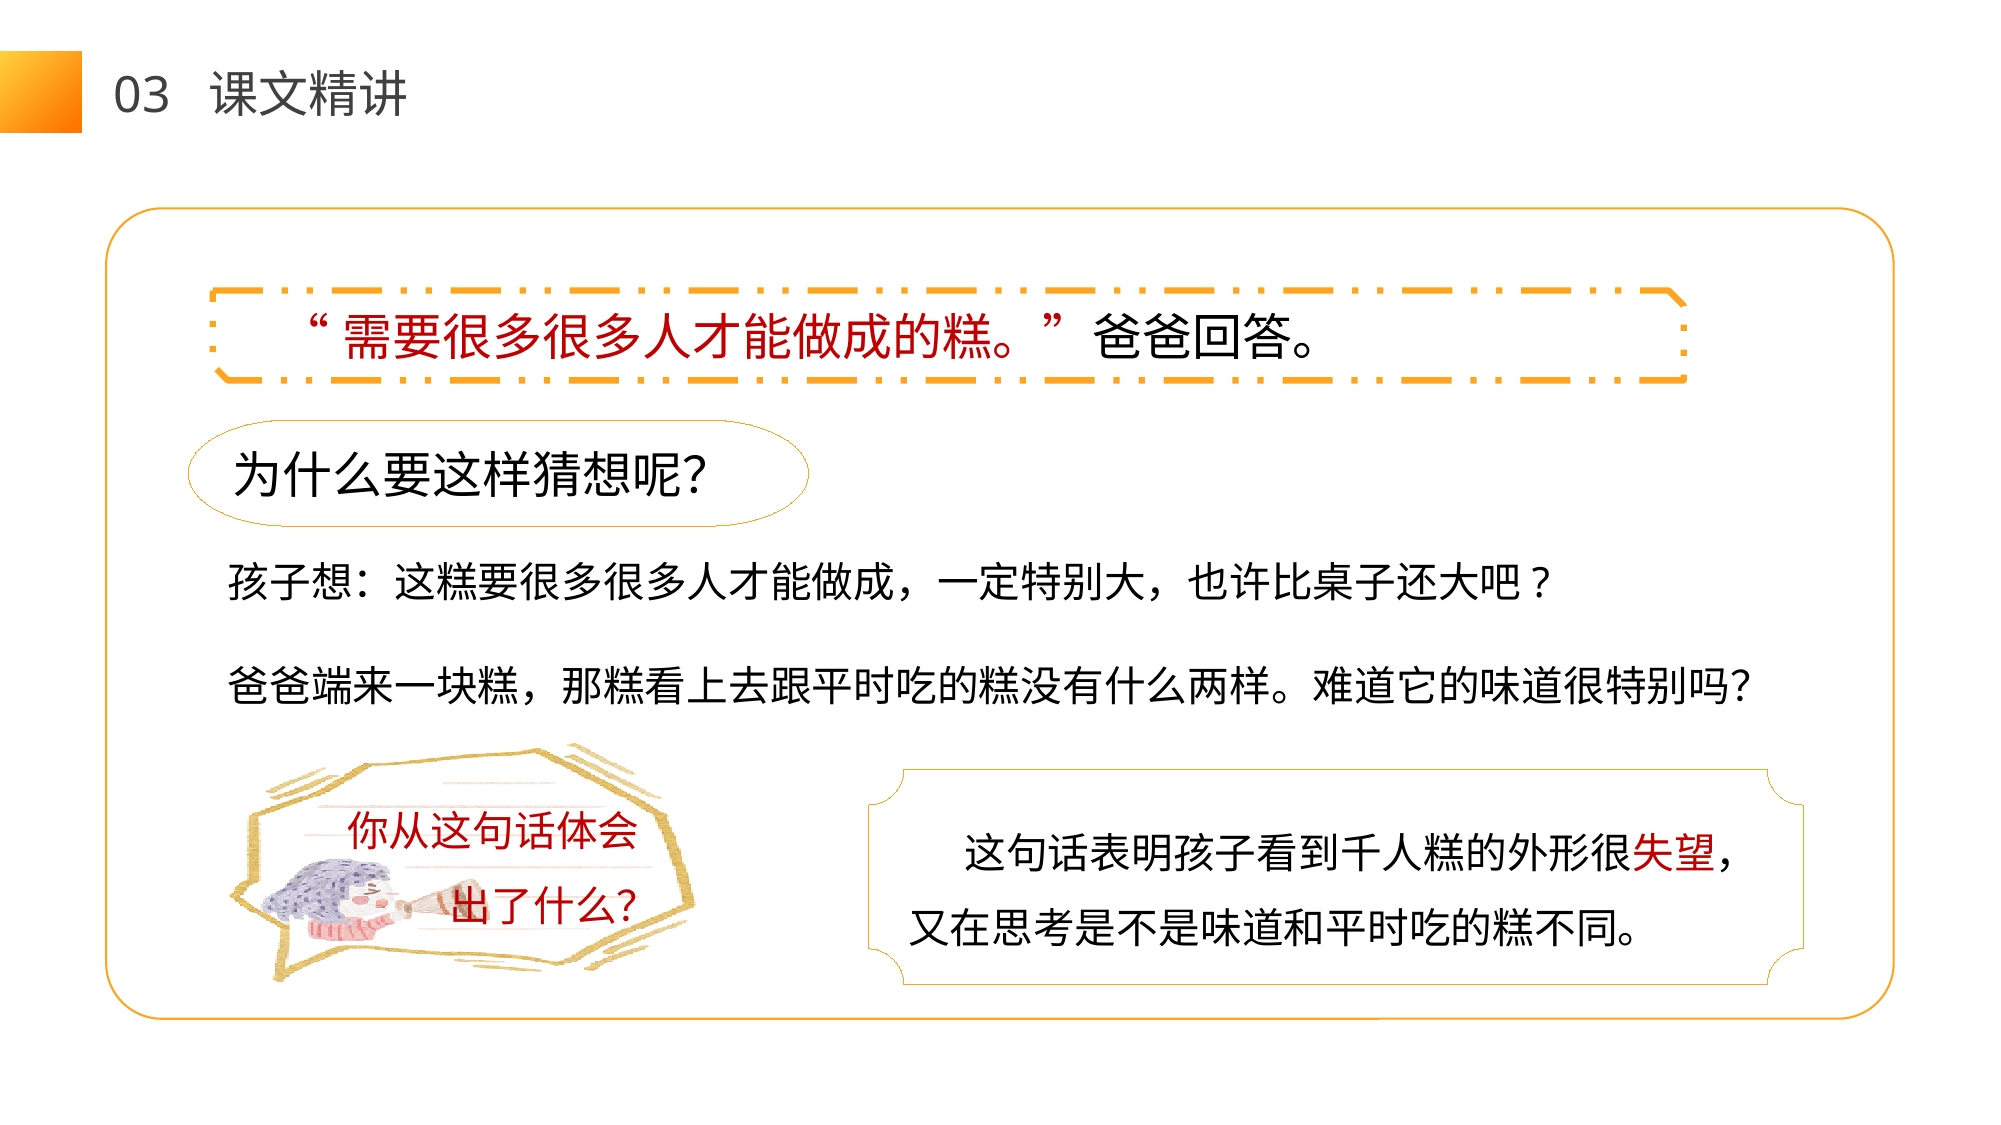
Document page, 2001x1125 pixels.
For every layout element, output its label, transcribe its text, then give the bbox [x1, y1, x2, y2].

text_box 爸爸端来一块糕，那糕看上去跟平时吃的糕没有什么两样。难道它的味道很特别吗？ [212, 627, 1747, 718]
text_box 这句话表明孩子看到千人糕的外形很失望，又在思考是不是味道和平时吃的糕不同。 [868, 769, 1804, 985]
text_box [210, 730, 743, 1015]
text_box 孩子想：这糕要很多很多人才能做成，一定特别大，也许比桌子还大吧? [212, 547, 1838, 613]
text_box 为什么要这样猜想呢？ [188, 420, 809, 527]
list 03 课文精讲 [98, 62, 477, 144]
text_box “需要很多很多人才能做成的糕。”爸爸回答。 [212, 290, 1684, 381]
